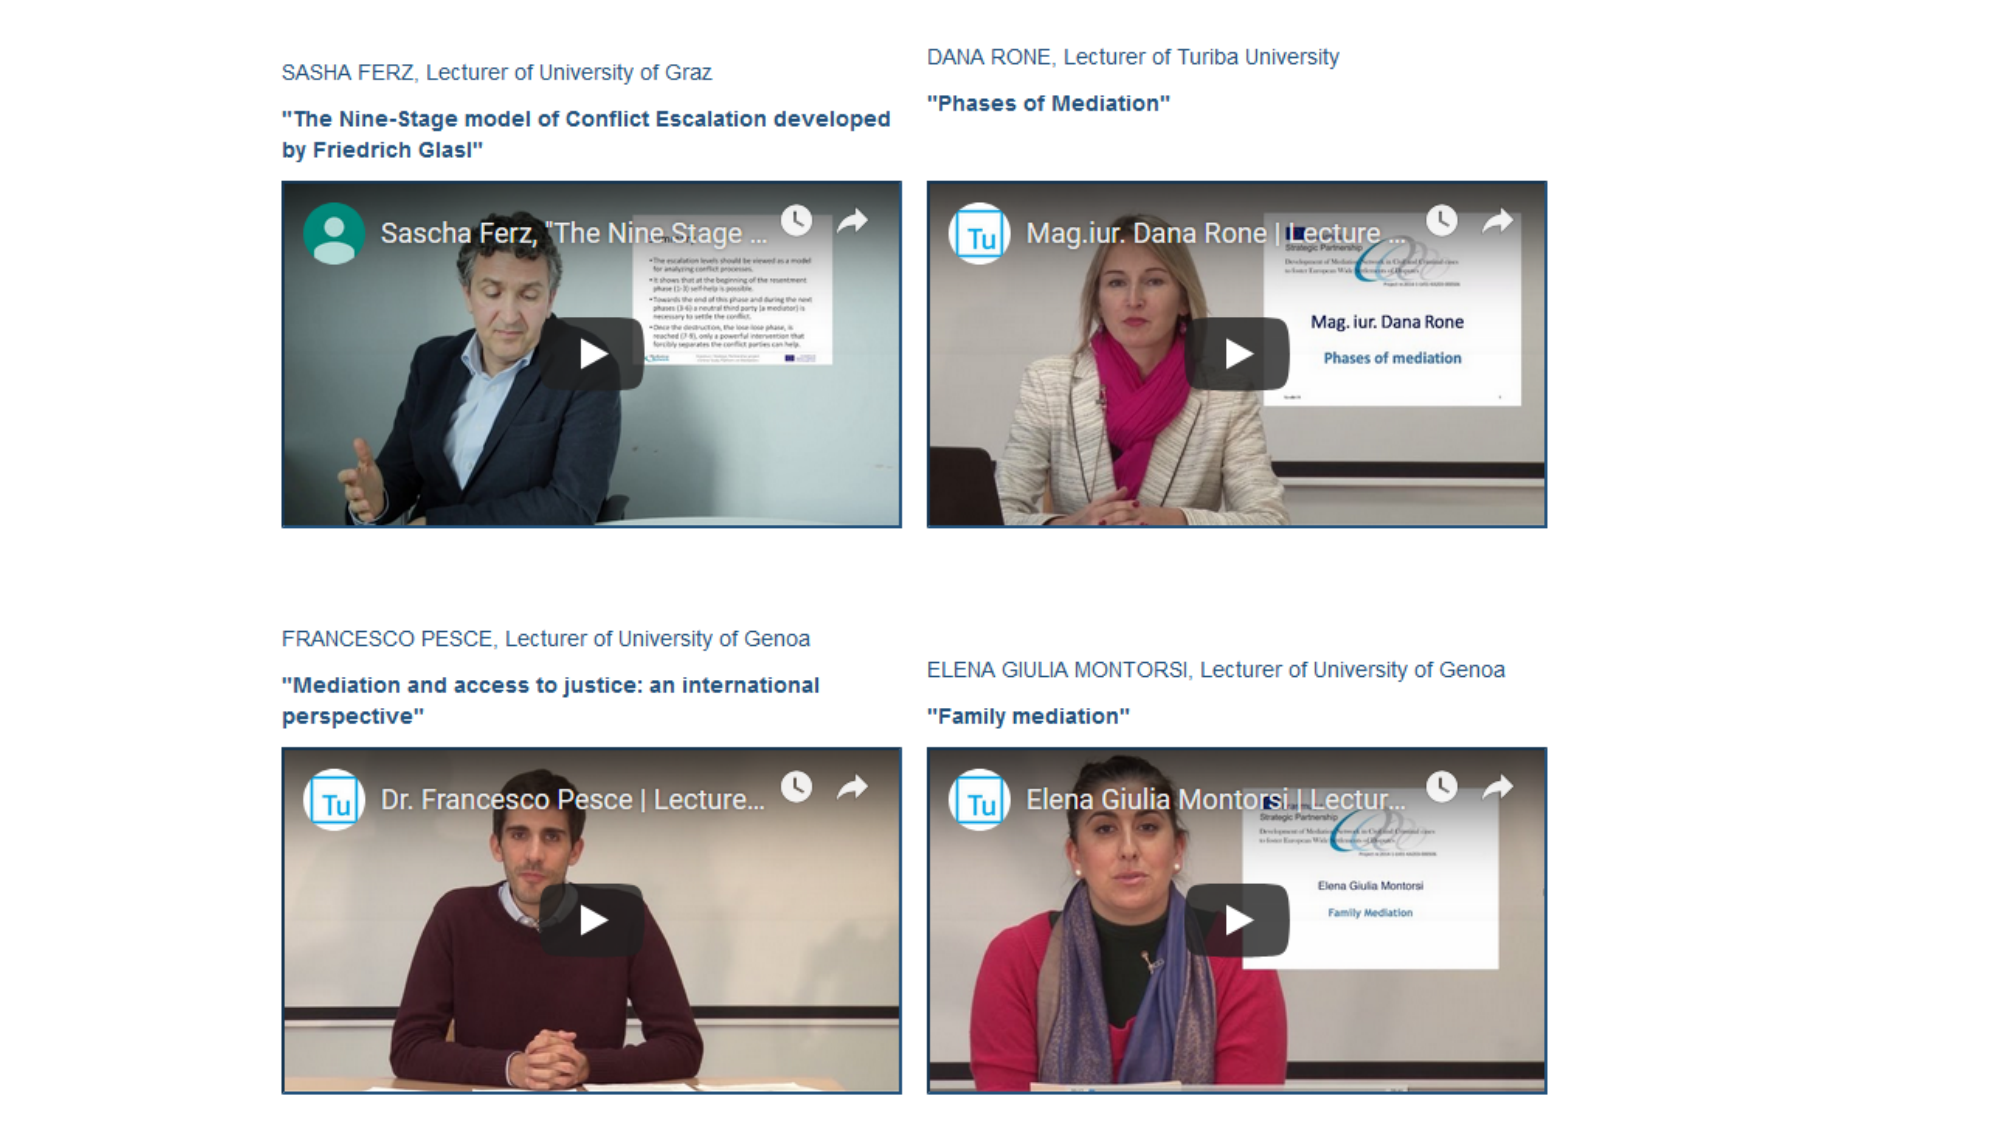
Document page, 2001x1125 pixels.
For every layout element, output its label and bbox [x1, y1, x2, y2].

list [198, 29, 1692, 1098]
